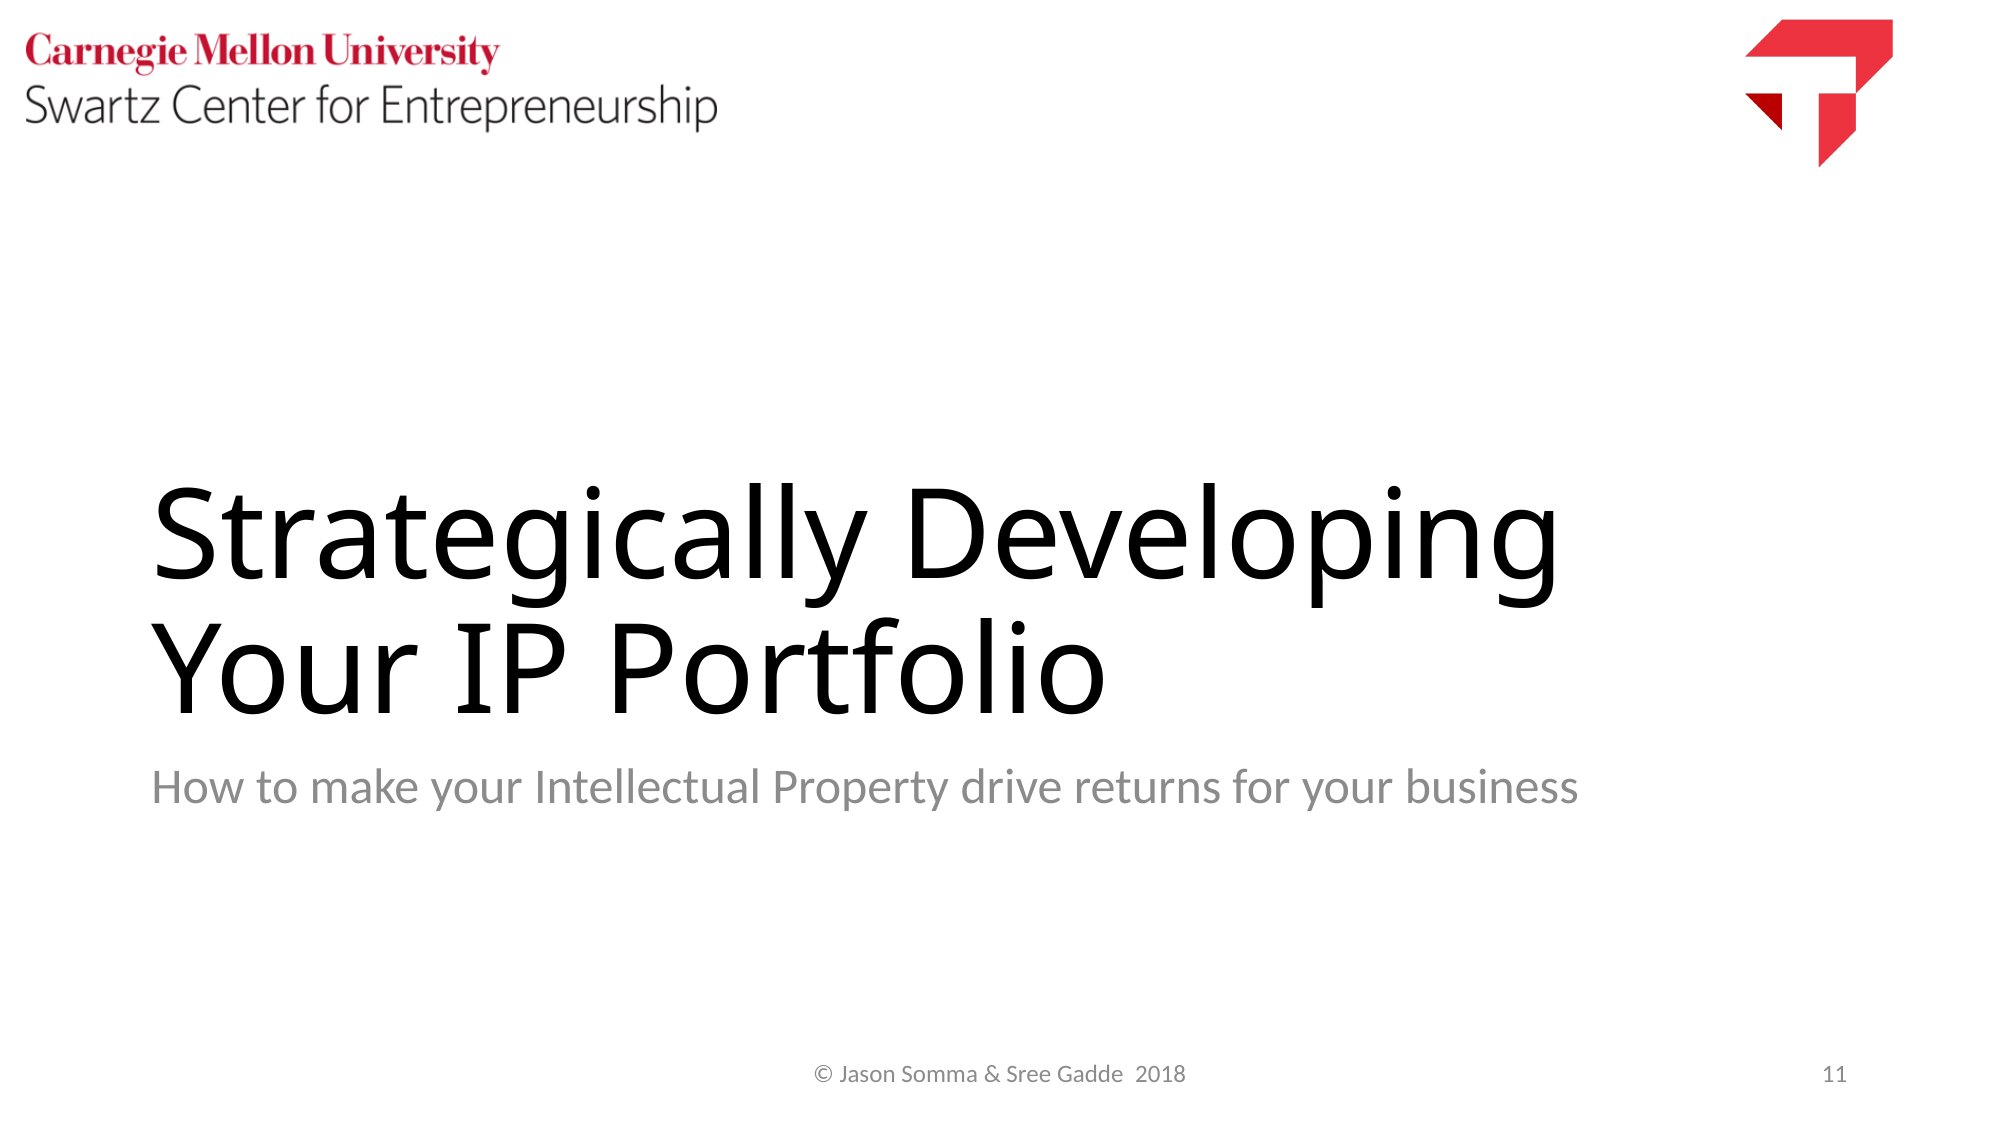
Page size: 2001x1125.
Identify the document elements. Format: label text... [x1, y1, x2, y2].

slide_number 11 [1412, 1042, 1863, 1103]
picture [1739, 13, 1899, 173]
list How to make your Intellectual Property drive returns for your business [136, 752, 1862, 999]
title Strategically Developing Your IP Portfolio [136, 280, 1862, 749]
footer © Jason Somma & Sree Gadde 2018 [662, 1042, 1338, 1103]
picture [26, 25, 717, 141]
